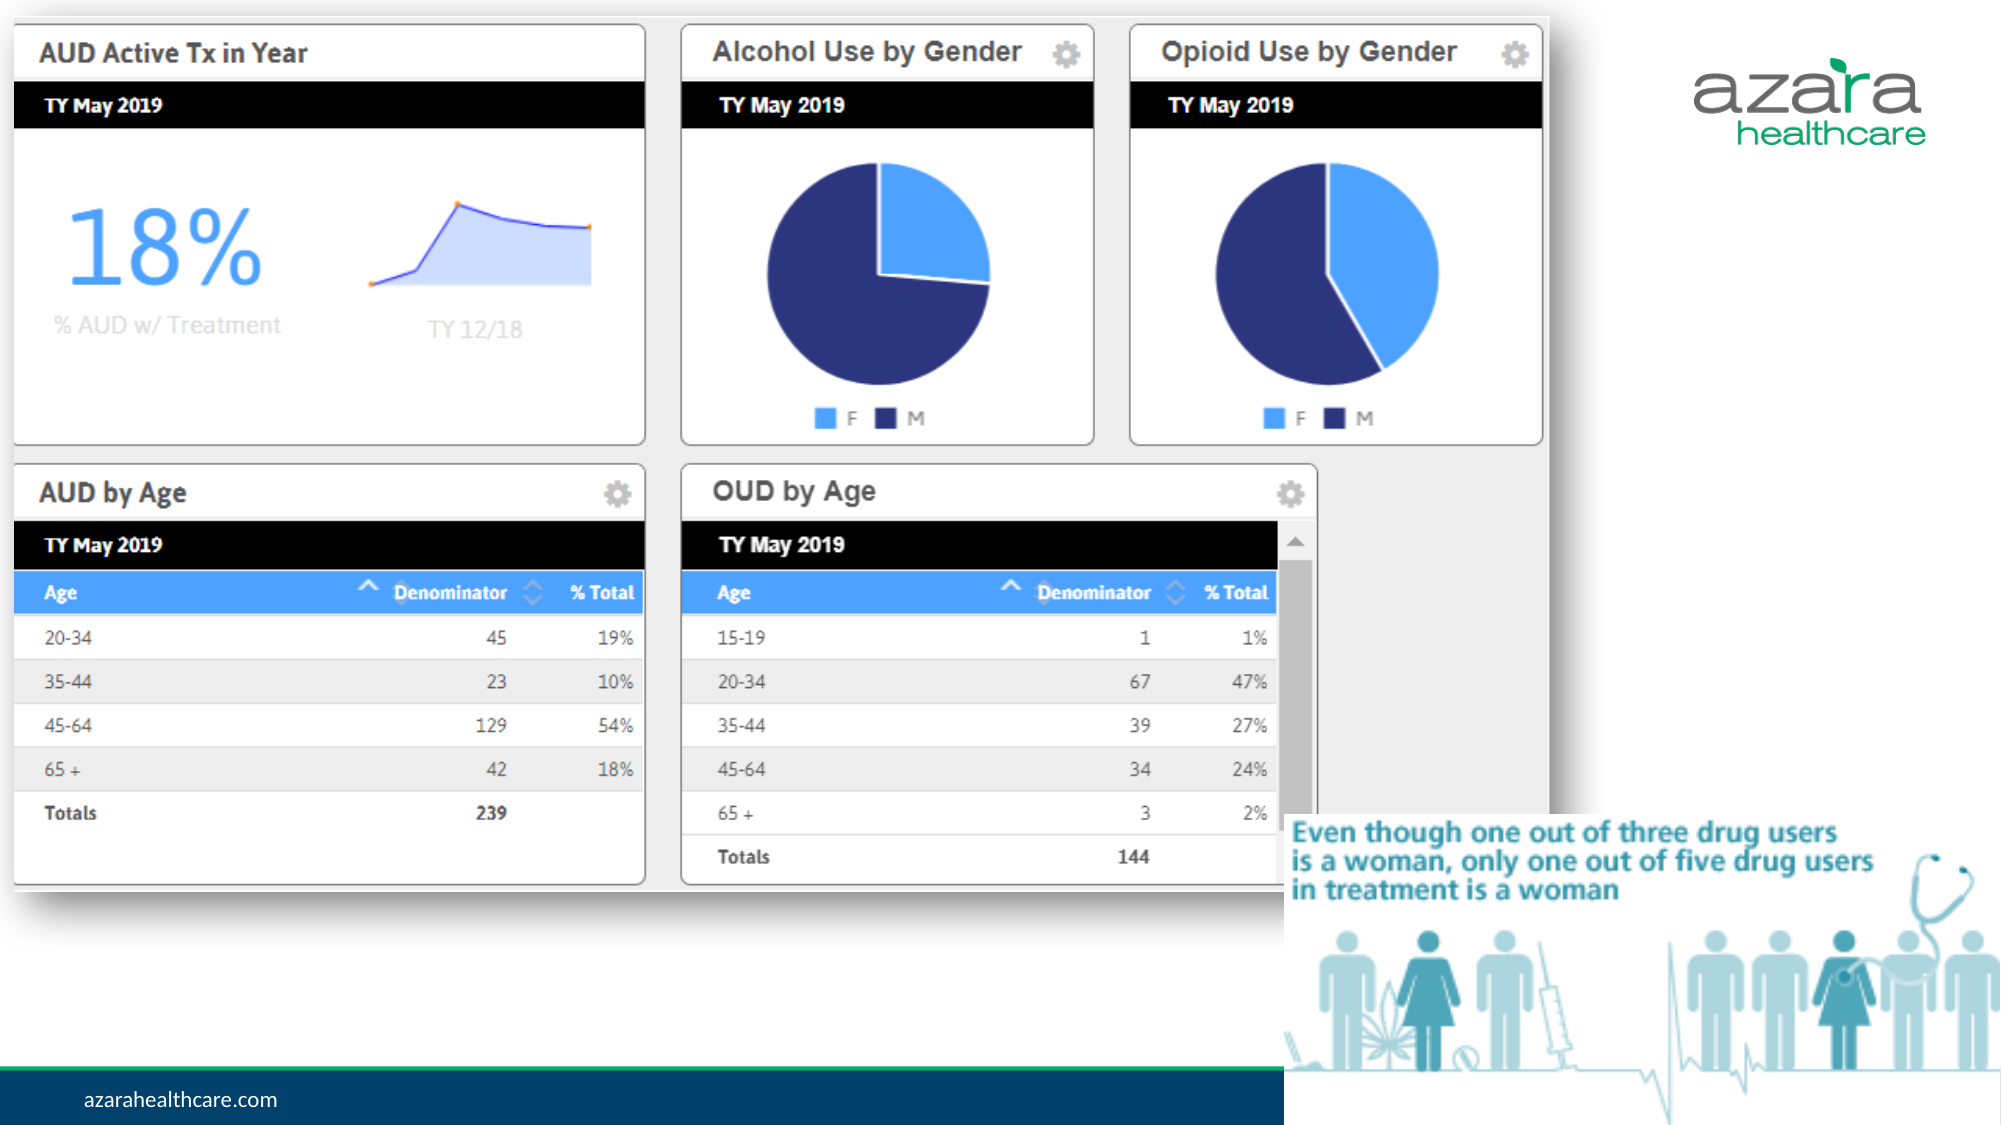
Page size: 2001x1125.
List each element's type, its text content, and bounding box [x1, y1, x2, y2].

picture [0, 0, 2001, 1125]
footer azarahealthcare.com [68, 1073, 986, 1122]
